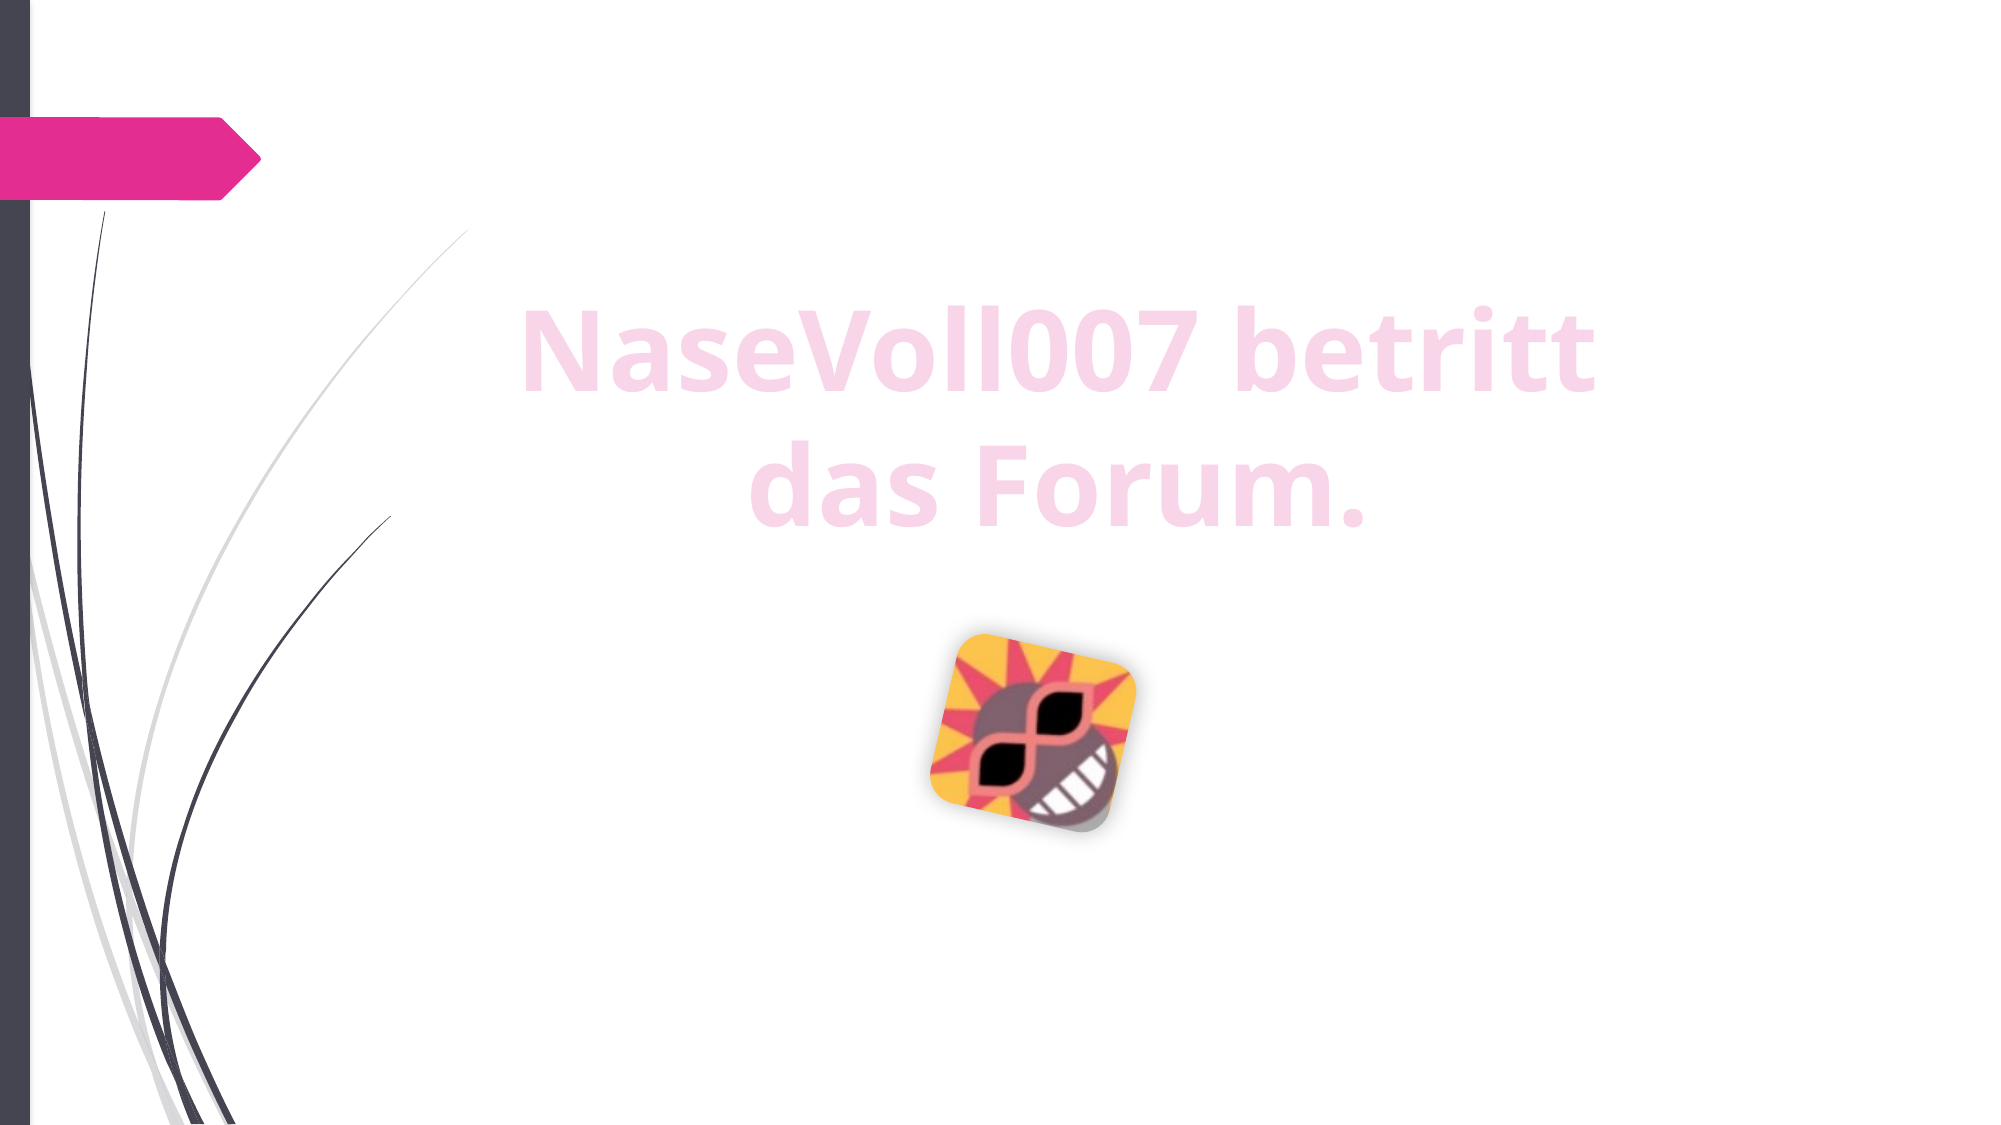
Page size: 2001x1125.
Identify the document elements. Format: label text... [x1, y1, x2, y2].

picture [930, 634, 1137, 833]
text_box NaseVoll007 betritt das Forum. [438, 271, 1679, 557]
